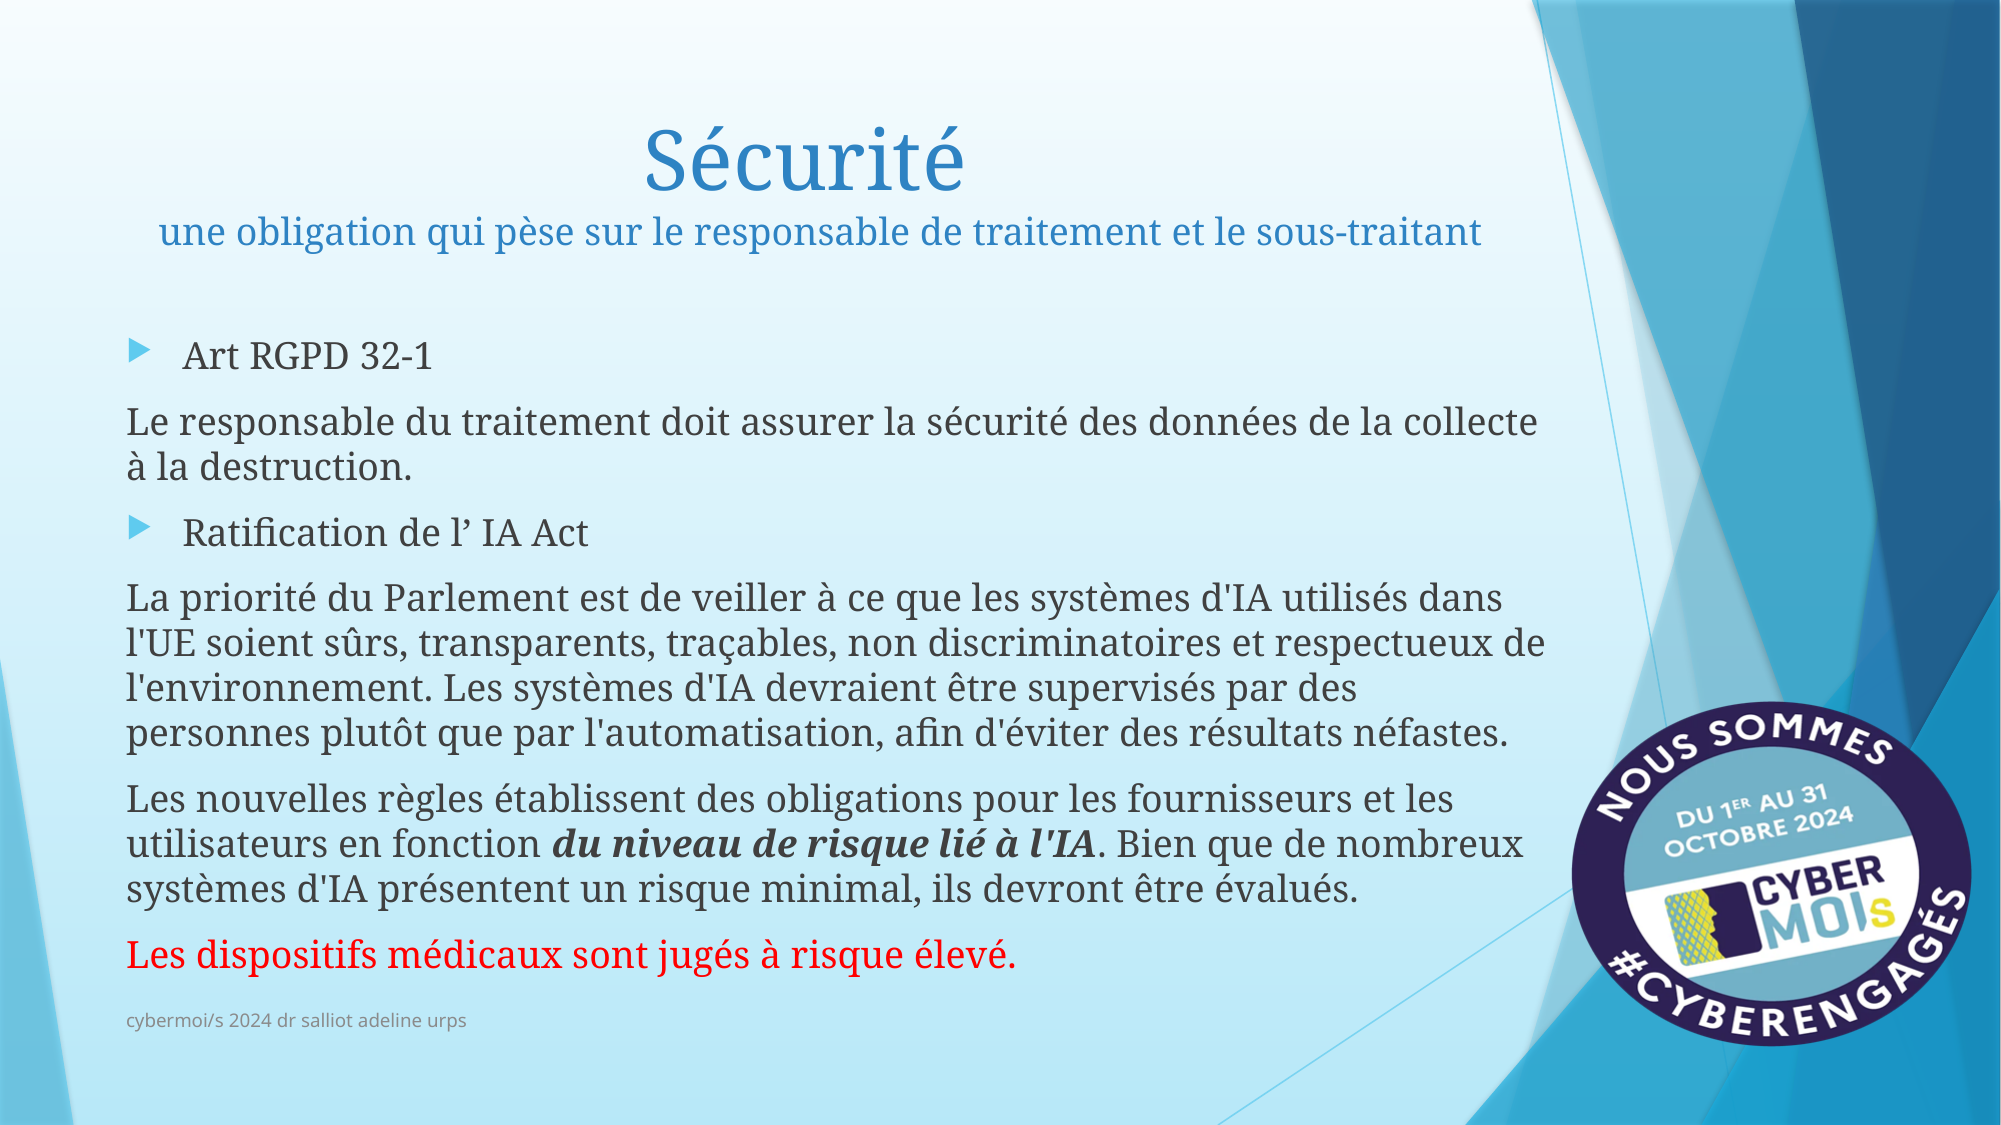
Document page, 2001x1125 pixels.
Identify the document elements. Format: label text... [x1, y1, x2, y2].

footer cybermoi/s 2024 dr salliot adeline urps [111, 991, 1145, 1051]
list Art RGPD 32-1 Le responsable du traitement doit assurer la sécurité des données de la collecte à la destruction. Ratification de l’ IA Act La priorité du Parlement est de veiller à ce que les systèmes d'IA utilisés dans l'UE soient sûrs, transparents, traçables, non discriminatoires et respectueux de l'environnement. Les systèmes d'IA devraient être supervisés par des personnes plutôt que par l'automatisation, afin d'éviter des résultats néfastes. Les nouvelles règles établissent des obligations pour les fournisseurs et les utilisateurs en fonction du niveau de risque lié à l'IA. Bien que de nombreux systèmes d'IA présentent un risque minimal, ils devront être évalués. Les dispositifs médicaux sont jugés à risque élevé. [111, 324, 1569, 992]
picture [1567, 695, 1979, 1052]
title Sécurité une obligation qui pèse sur le responsable de traitement et le sous-traitant [111, 99, 1522, 295]
